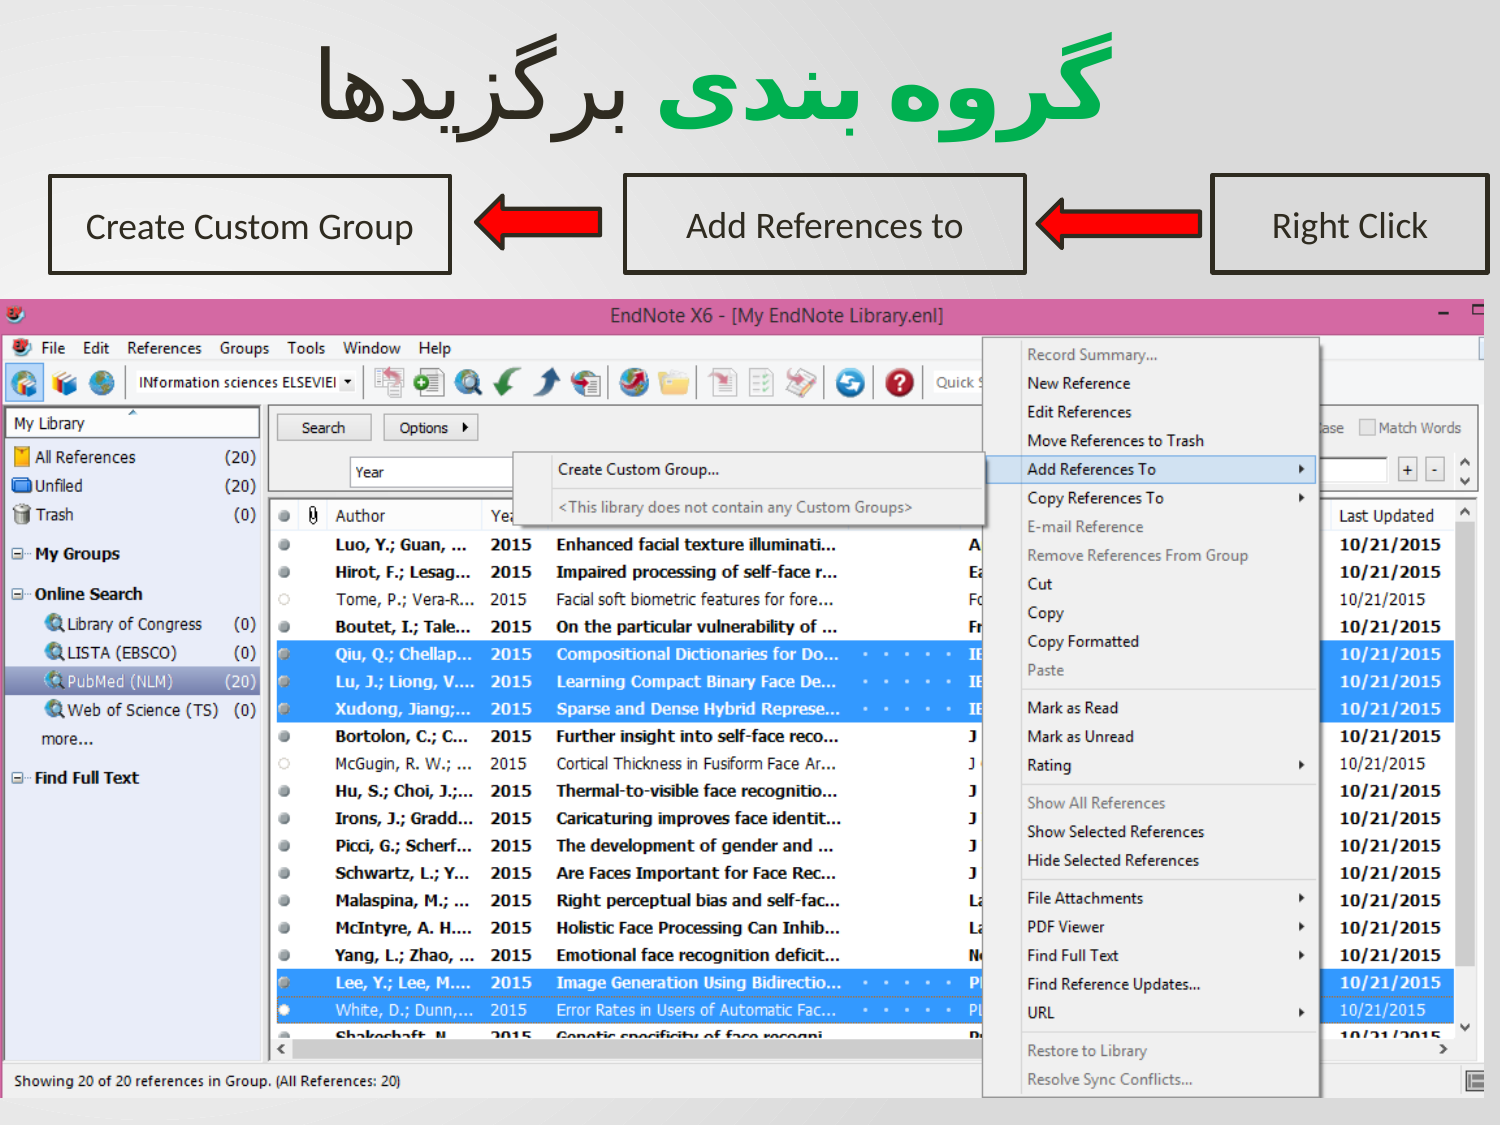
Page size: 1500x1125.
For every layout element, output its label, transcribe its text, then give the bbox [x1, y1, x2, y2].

text_box Right Click [1210, 173, 1490, 275]
text_box [1035, 197, 1203, 251]
title گروه بندی برگزیدها [87, 0, 1338, 175]
picture [0, 299, 1485, 1098]
text_box Create Custom Group [48, 174, 452, 275]
text_box [473, 193, 603, 251]
text_box Add References to [623, 173, 1027, 275]
